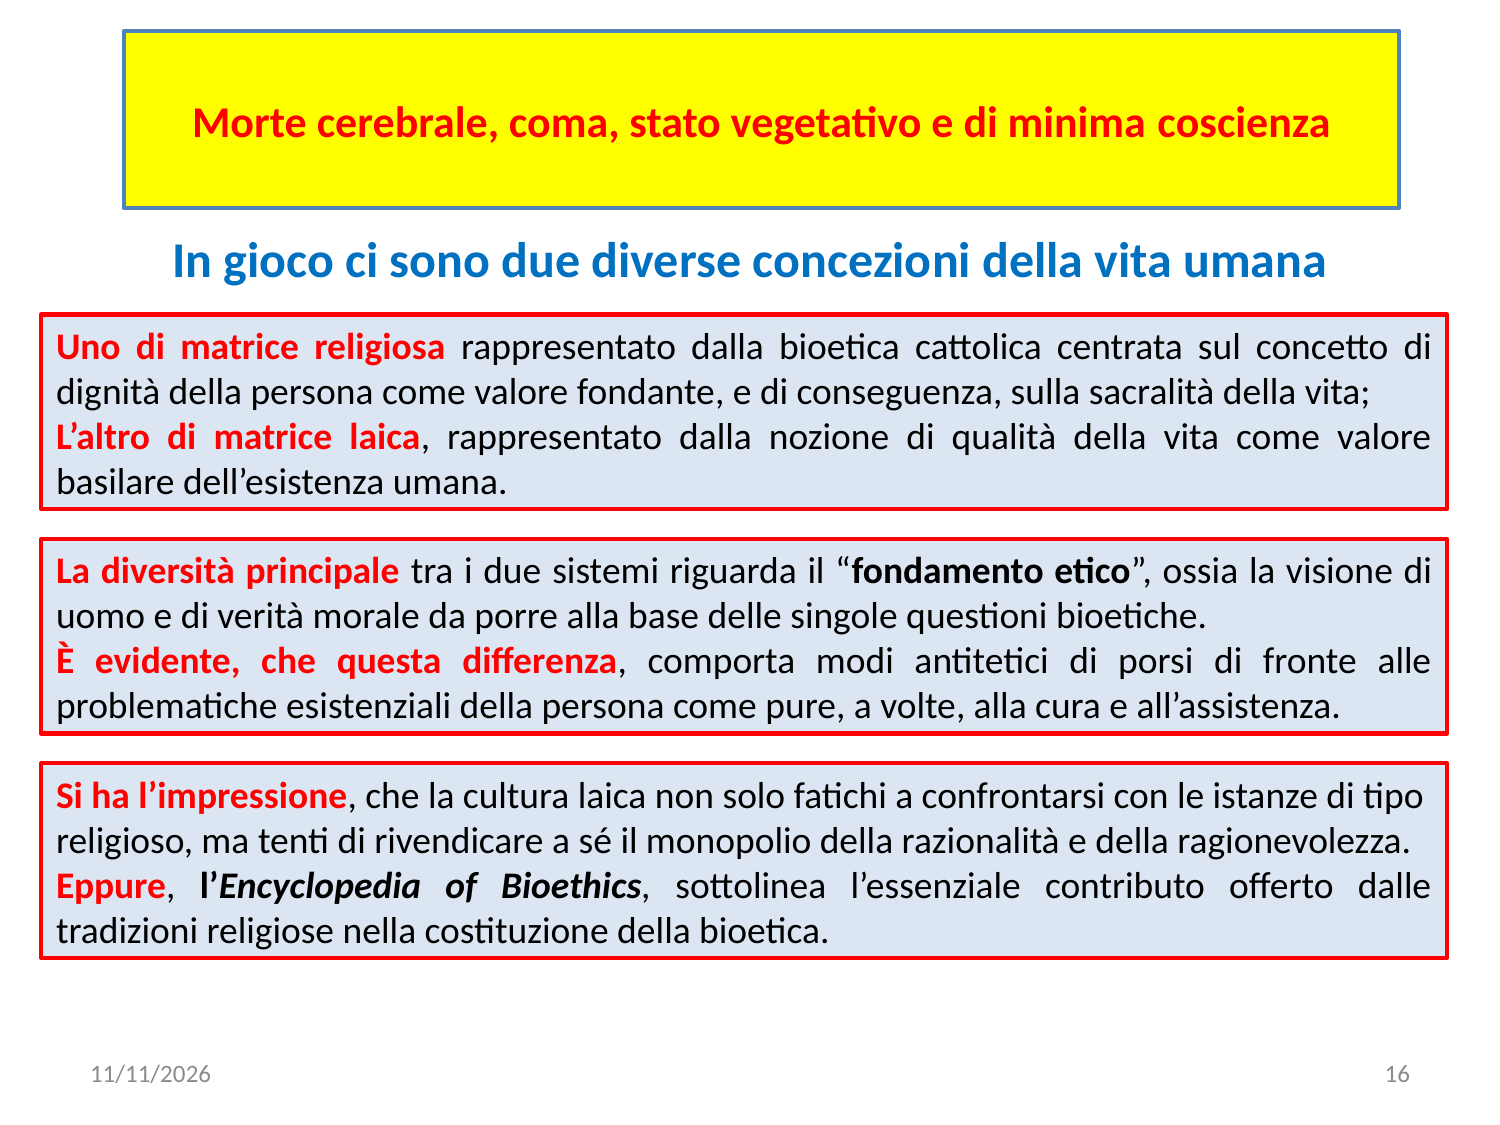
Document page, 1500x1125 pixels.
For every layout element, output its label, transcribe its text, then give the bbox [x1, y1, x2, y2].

text_box Si ha l’impressione, che la cultura laica non solo fatichi a confrontarsi con le istanze di tipo religioso, ma tenti di rivendicare a sé il monopolio della razionalità e della ragionevolezza. Eppure, l’Encyclopedia of Bioethics, sottolinea l’essenziale contributo offerto dalle tradizioni religiose nella costituzione della bioetica. [41, 763, 1447, 958]
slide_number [75, 1042, 425, 1103]
title Morte cerebrale, coma, stato vegetativo e di minima coscienza [123, 30, 1399, 209]
text_box Uno di matrice religiosa rappresentato dalla bioetica cattolica centrata sul concetto di dignità della persona come valore fondante, e di conseguenza, sulla sacralità della vita; L’altro di matrice laica, rappresentato dalla nozione di qualità della vita come valore basilare dell’esistenza umana. [41, 314, 1447, 510]
text_box La diversità principale tra i due sistemi riguarda il “fondamento etico”, ossia la visione di uomo e di verità morale da porre alla base delle singole questioni bioetiche. È evidente, che questa differenza, comporta modi antitetici di porsi di fronte alle problematiche esistenziali della persona come pure, a volte, alla cura e all’assistenza. [41, 538, 1447, 734]
slide_number 16 [1074, 1042, 1425, 1103]
text_box In gioco ci sono due diverse concezioni della vita umana [41, 219, 1459, 295]
